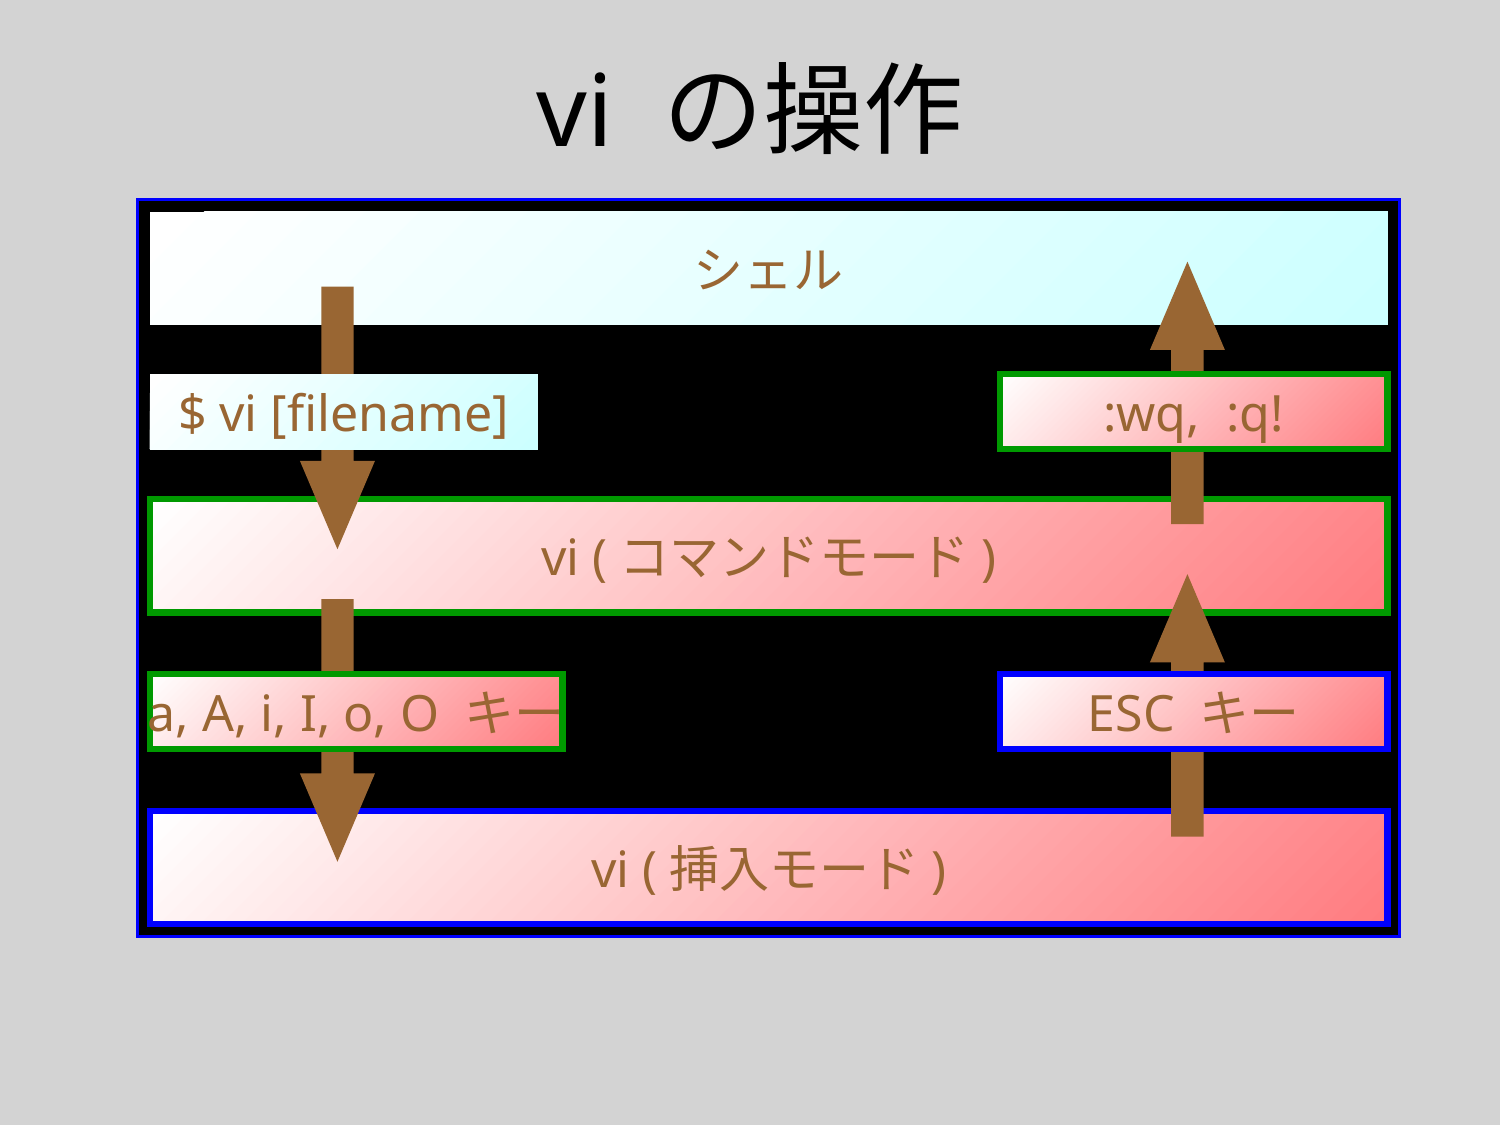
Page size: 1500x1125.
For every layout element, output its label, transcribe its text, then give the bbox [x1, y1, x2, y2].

title vi の操作 [112, 12, 1388, 201]
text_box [137, 198, 1401, 937]
